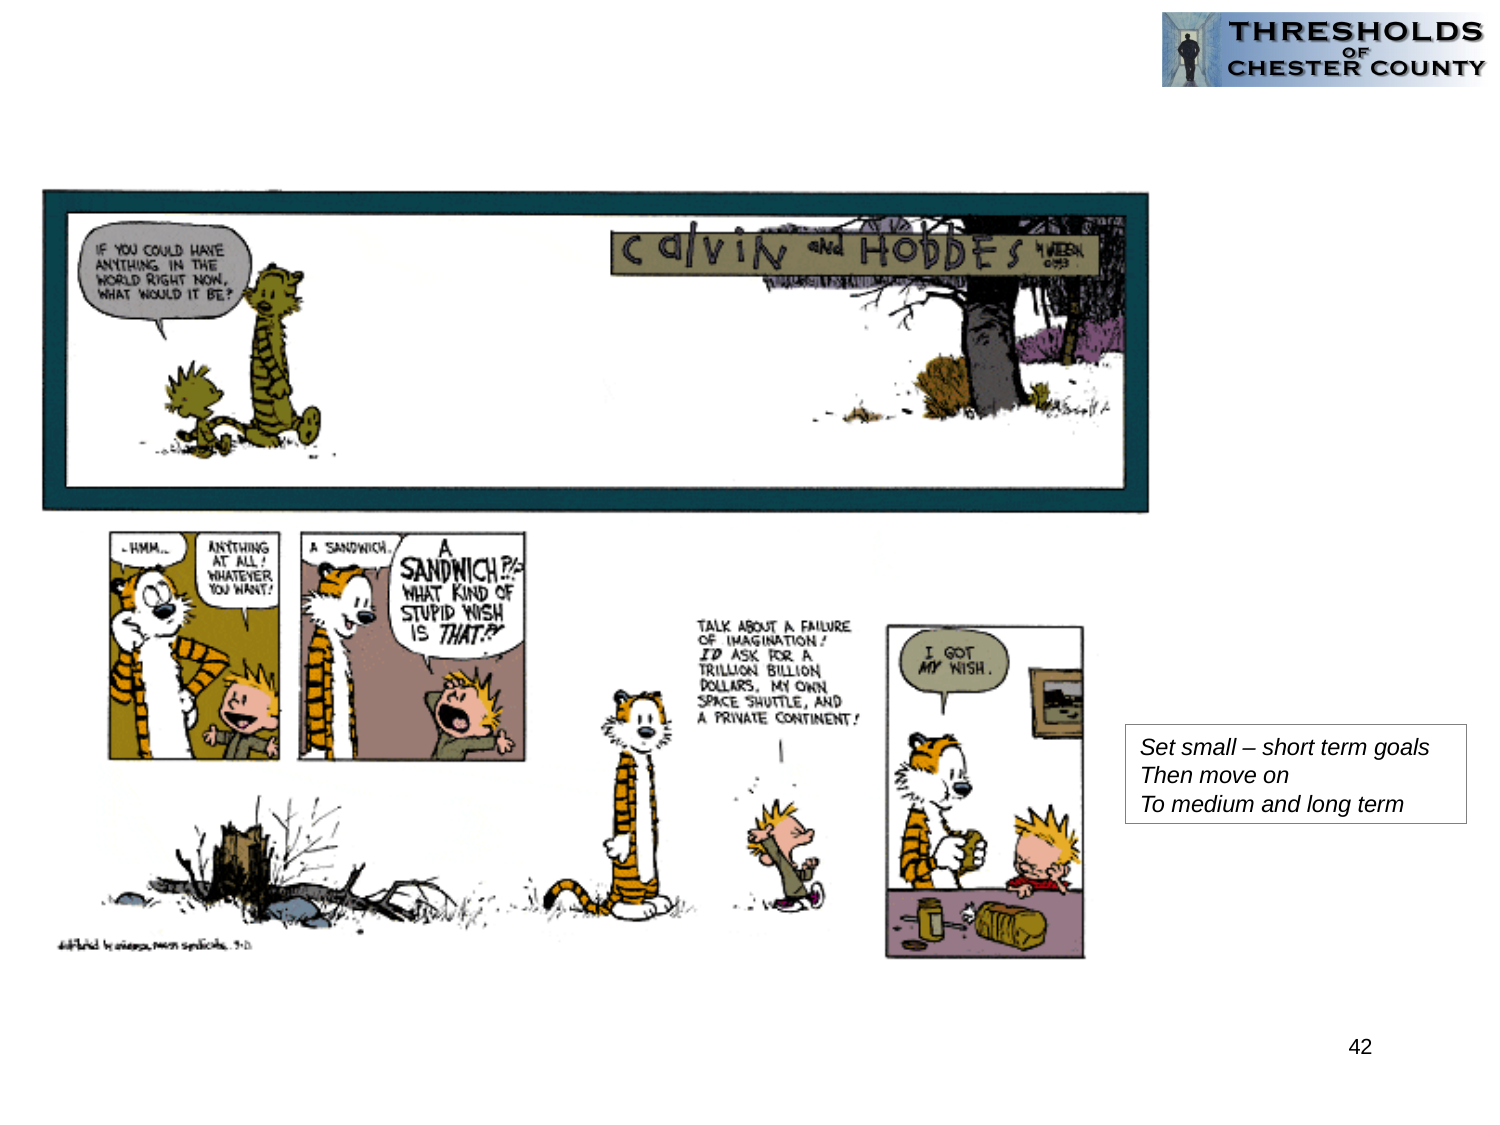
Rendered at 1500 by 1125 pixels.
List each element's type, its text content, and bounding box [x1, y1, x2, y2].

picture [1162, 12, 1488, 87]
text_box Set small – short term goals Then move on To medium and long term [1157, 724, 1467, 824]
slide_number 42 [1074, 1024, 1388, 1101]
picture [39, 186, 1153, 963]
